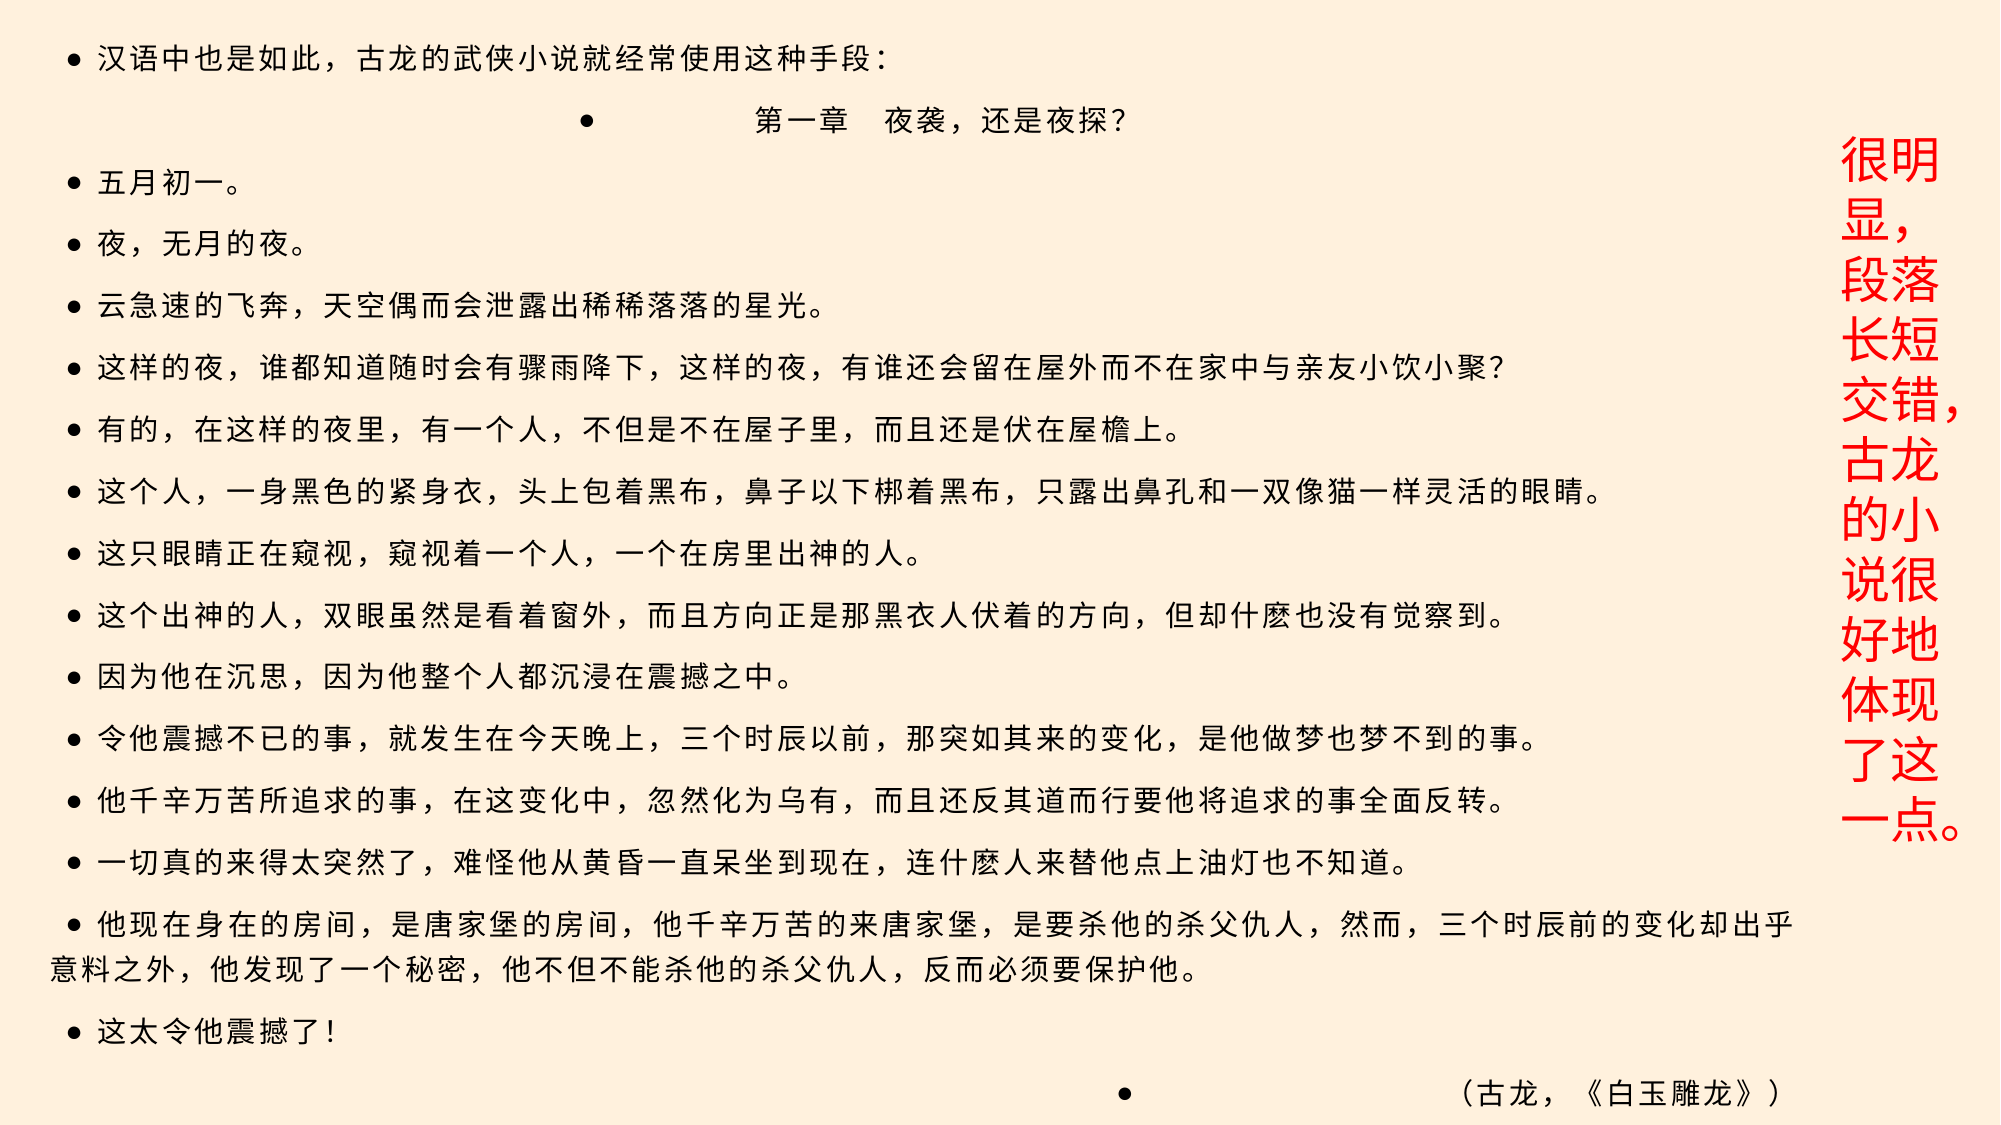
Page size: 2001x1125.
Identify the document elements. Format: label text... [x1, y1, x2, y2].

text_box 很明显，段落长短交错，古龙的小说很好地体现了这一点。 [1825, 120, 2000, 856]
list 汉语中也是如此，古龙的武侠小说就经常使用这种手段： 第一章 夜袭，还是夜探？ 五月初一。 夜，无月的夜。 云急速的飞奔，天空偶而会泄露出稀稀落落的星光。 这样的夜，谁都知道随时会有骤雨降下，这样的夜，有谁还会留在屋外而不在家中与亲友小饮小聚？ 有的，在这样的夜里，有一个人，不但是不在屋子里，而且还是伏在屋檐上。 这个人，一身黑色的紧身衣，头上包着黑布，鼻子以下梆着黑布，只露出鼻孔和一双像猫一样灵活的眼睛。 这只眼睛正在窥视，窥视着一个人，一个在房里出神的人。 这个出神的人，双眼虽然是看着窗外，而且方向正是那黑衣人伏着的方向，但却什麽也没有觉察到。 因为他在沉思，因为他整个人都沉浸在震撼之中。 令他震撼不已的事，就发生在今天晚上，三个时辰以前，那突如其来的变化，是他做梦也梦不到的事。 他千辛万苦所追求的事，在这变化中，忽然化为乌有，而且还反其道而行要他将追求的事全面反转。 一切真的来得太突然了，难怪他从黄昏一直呆坐到现在，连什麽人来替他点上油灯也不知道。 他现在身在的房间，是唐家堡的房间，他千辛万苦的来唐家堡，是要杀他的杀父仇人，然而，三个时辰前的变化却出乎意料之外，他发现了一个秘密，他不但不能杀他的杀父仇人，反而必须要保护他。 这太令他震撼了！ （古龙，《白玉雕龙》） [0, 22, 1813, 1125]
